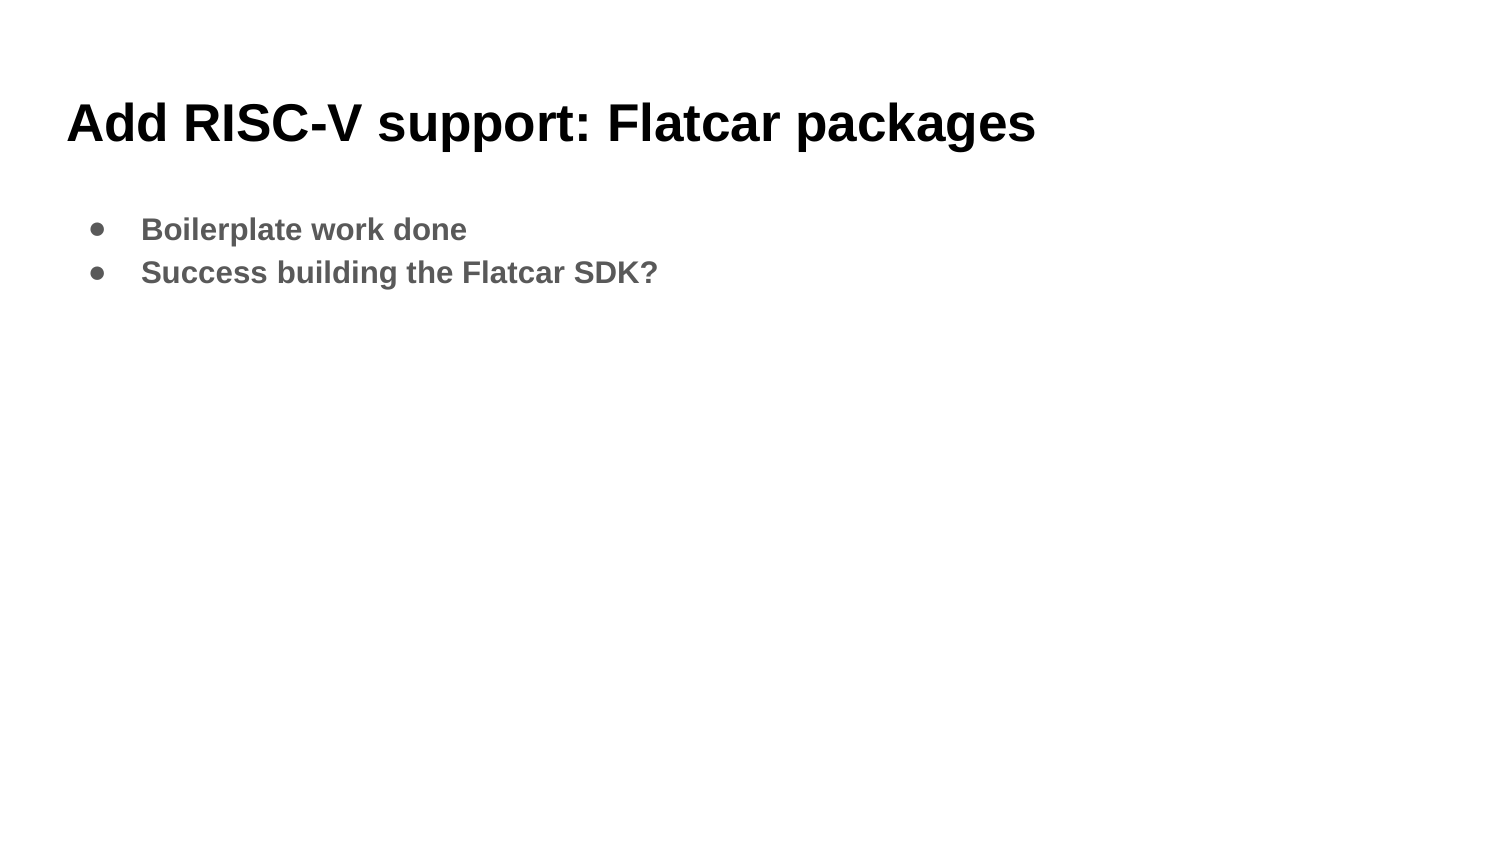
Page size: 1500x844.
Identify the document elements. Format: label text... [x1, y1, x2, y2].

list Boilerplate work done Success building the Flatcar SDK? [51, 189, 1449, 750]
title Add RISC-V support: Flatcar packages [51, 72, 1449, 167]
